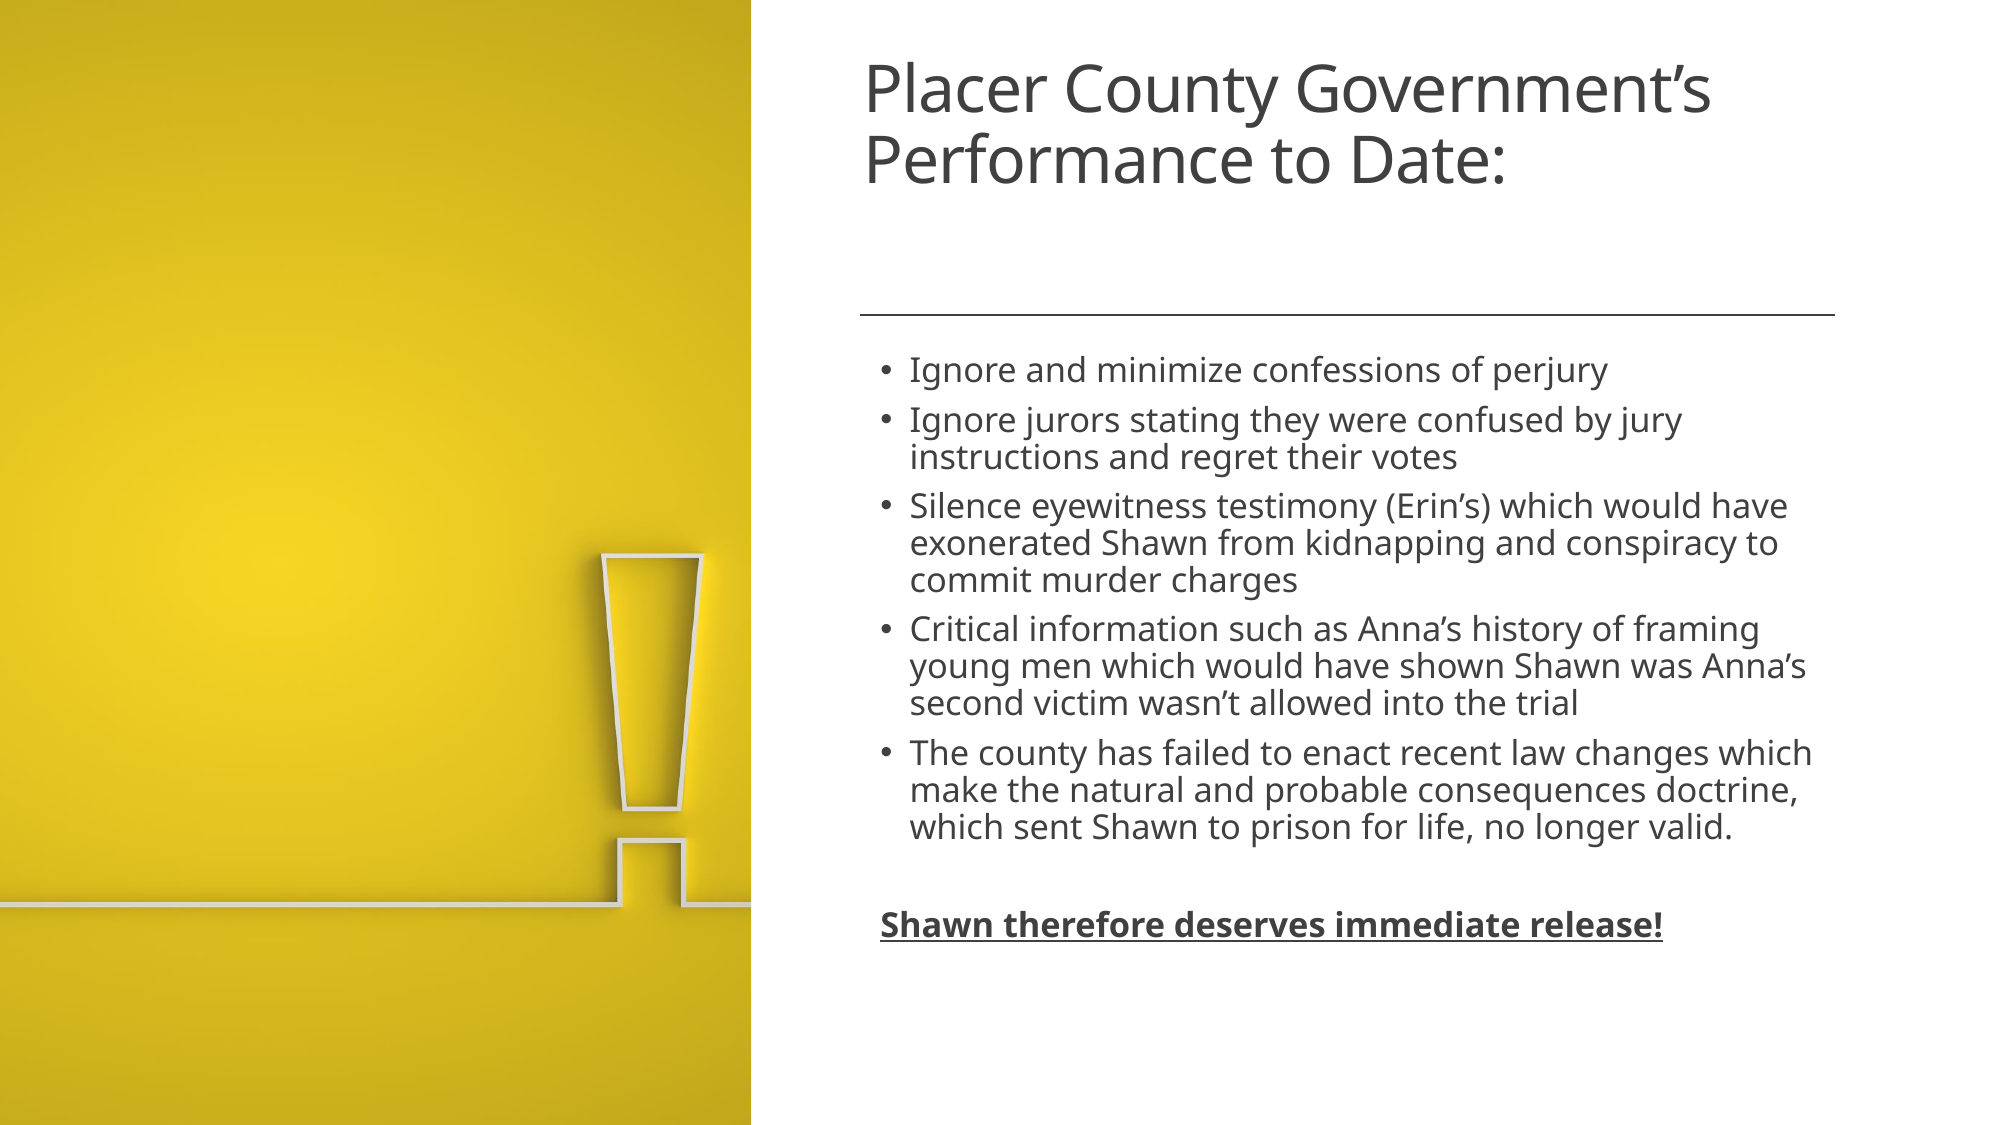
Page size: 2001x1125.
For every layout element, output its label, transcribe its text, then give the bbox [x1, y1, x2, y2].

title Placer County Government’s Performance to Date: [848, 47, 1830, 285]
list Ignore and minimize confessions of perjury Ignore jurors stating they were confused by jury instructions and regret their votes Silence eyewitness testimony (Erin’s) which would have exonerated Shawn from kidnapping and conspiracy to commit murder charges Critical information such as Anna’s history of framing young men which would have shown Shawn was Anna’s second victim wasn’t allowed into the trial The county has failed to enact recent law changes which make the natural and probable consequences doctrine, which sent Shawn to prison for life, no longer valid. Shawn therefore deserves immediate release! [848, 345, 1830, 963]
picture [0, 0, 752, 1125]
text_box [759, 0, 2000, 1125]
